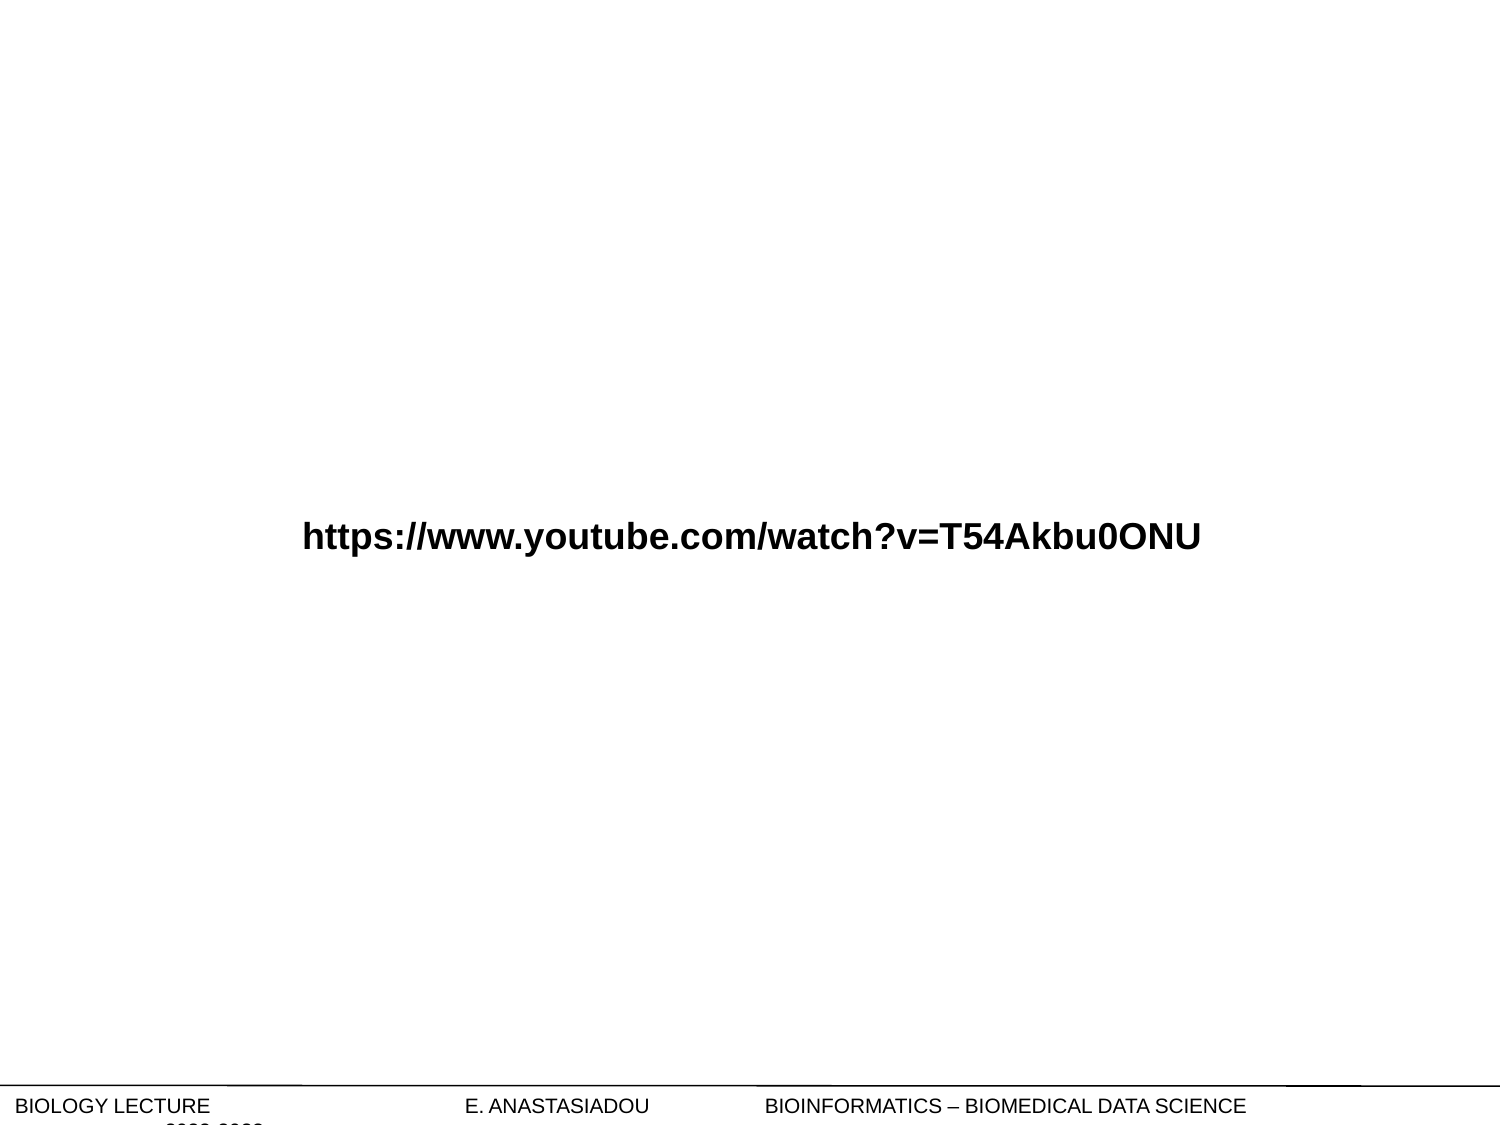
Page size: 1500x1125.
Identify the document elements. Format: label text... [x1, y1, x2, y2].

text_box https://www.youtube.com/watch?v=T54Akbu0ONU [287, 504, 1325, 565]
text_box Biology Lecture E. Anastasiadou Bioinformatics – Biomedical Data Science 2022-2023 [0, 1093, 1500, 1125]
